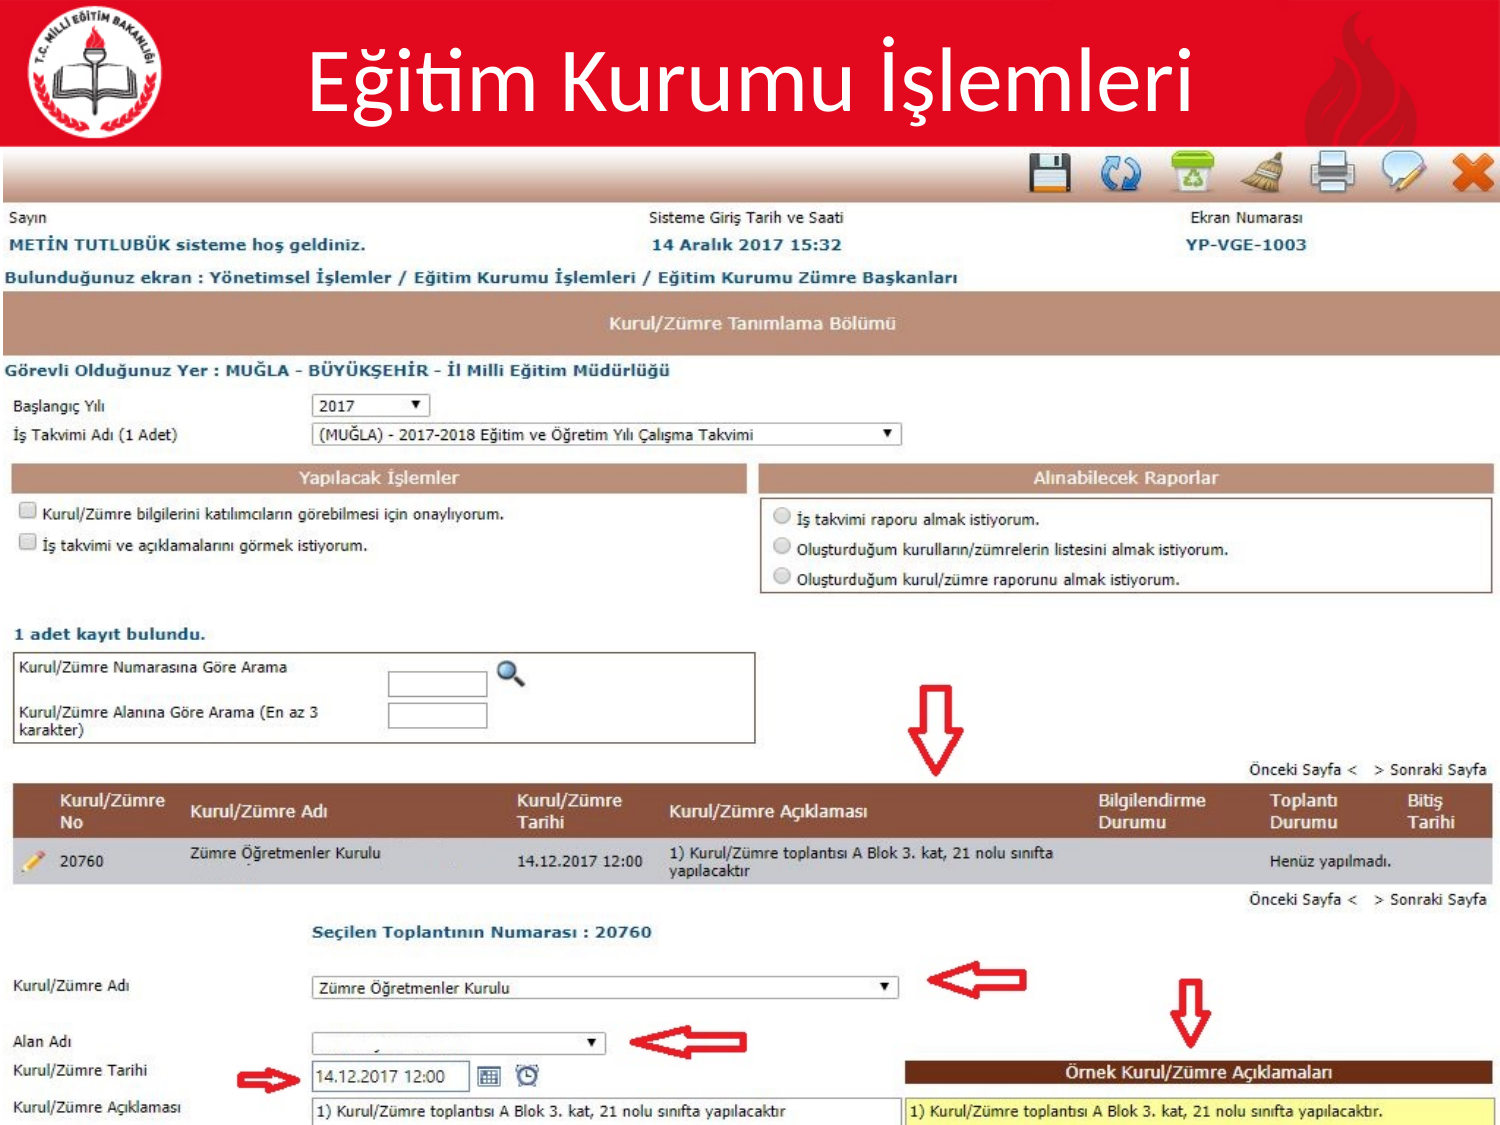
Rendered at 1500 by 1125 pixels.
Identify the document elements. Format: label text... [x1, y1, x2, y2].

picture [0, 0, 1500, 1125]
title Eğitim Kurumu İşlemleri [76, 0, 1427, 147]
